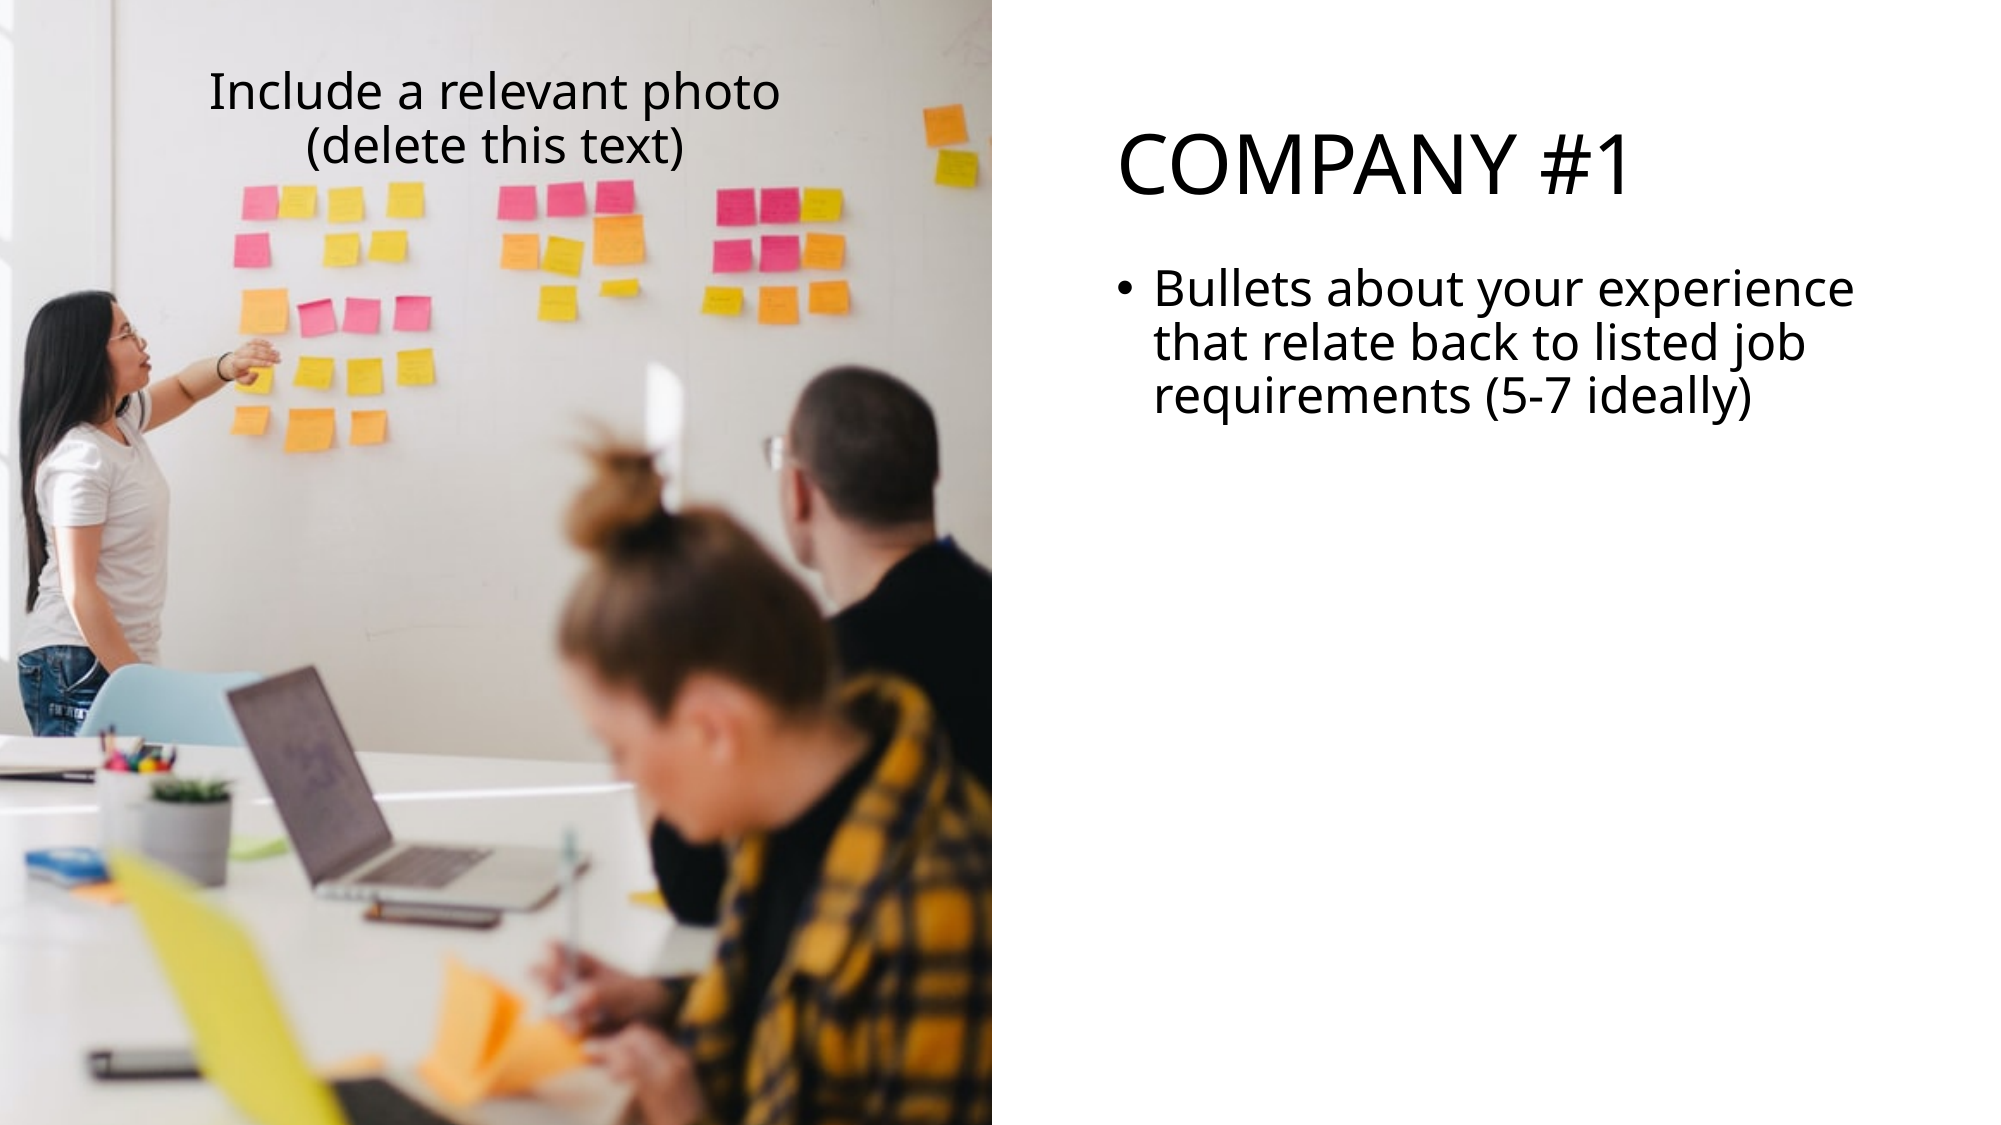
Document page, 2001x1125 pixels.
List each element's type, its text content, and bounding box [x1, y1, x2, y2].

title COMPANY #1 [1151, 58, 1770, 277]
picture [0, 0, 1151, 1125]
list Bullets about your experience that relate back to listed job requirements (5-7 ideally) [1151, 255, 1906, 441]
